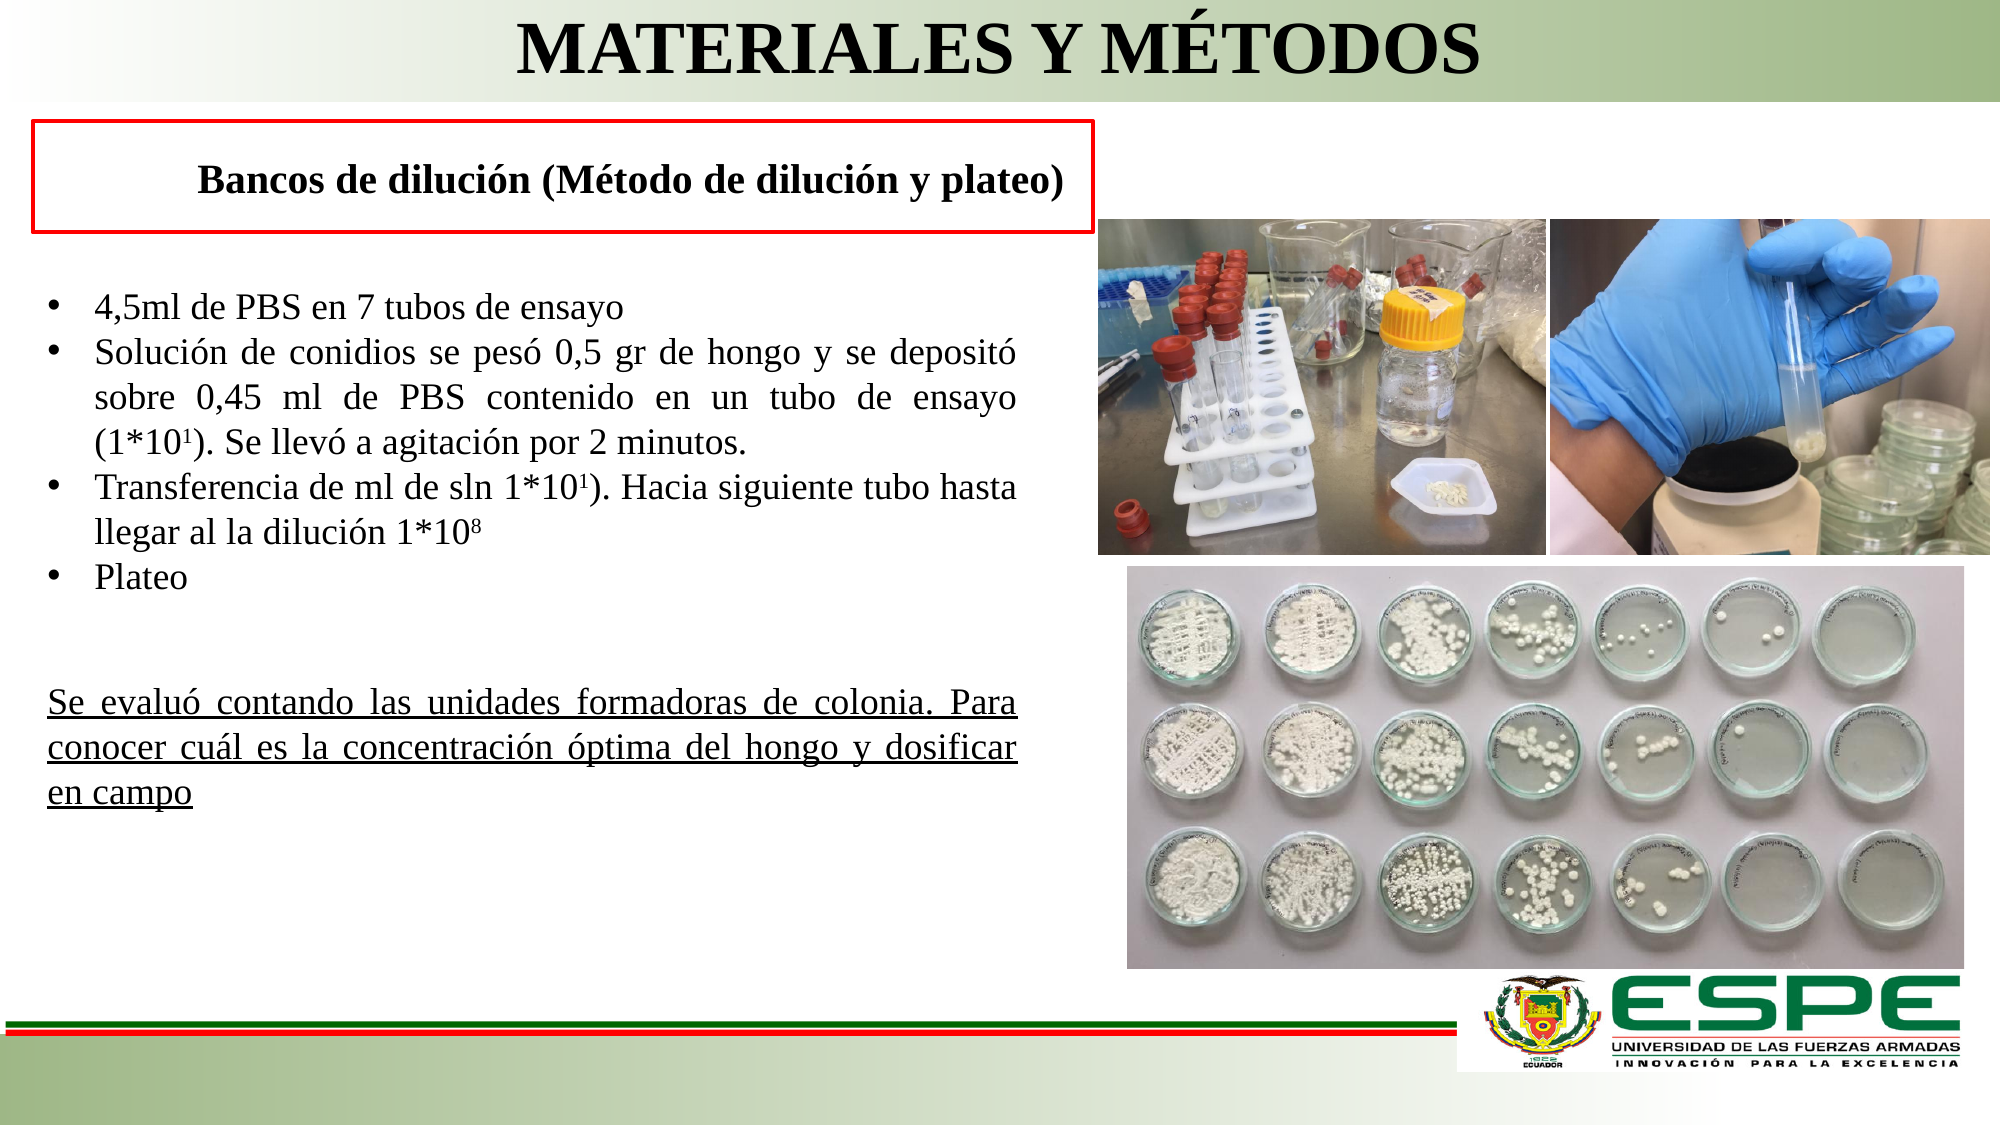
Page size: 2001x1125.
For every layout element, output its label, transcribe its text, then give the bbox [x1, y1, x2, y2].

text_box 4,5ml de PBS en 7 tubos de ensayo Solución de conidios se pesó 0,5 gr de hongo y se depositó sobre 0,45 ml de PBS contenido en un tubo de ensayo (1*101). Se llevó a agitación por 2 minutos. Transferencia de ml de sln 1*101). Hacia siguiente tubo hasta llegar al la dilución 1*108 Plateo [32, 274, 1033, 605]
text_box Bancos de dilución (Método de dilución y plateo) [31, 119, 1095, 234]
picture [1098, 219, 1546, 556]
text_box Se evaluó contando las unidades formadoras de colonia. Para conocer cuál es la concentración óptima del hongo y dosificar en campo [32, 669, 1033, 820]
text_box MATERIALES Y MÉTODOS [0, 0, 2000, 96]
picture [1126, 566, 1994, 1072]
picture [1550, 219, 1990, 556]
